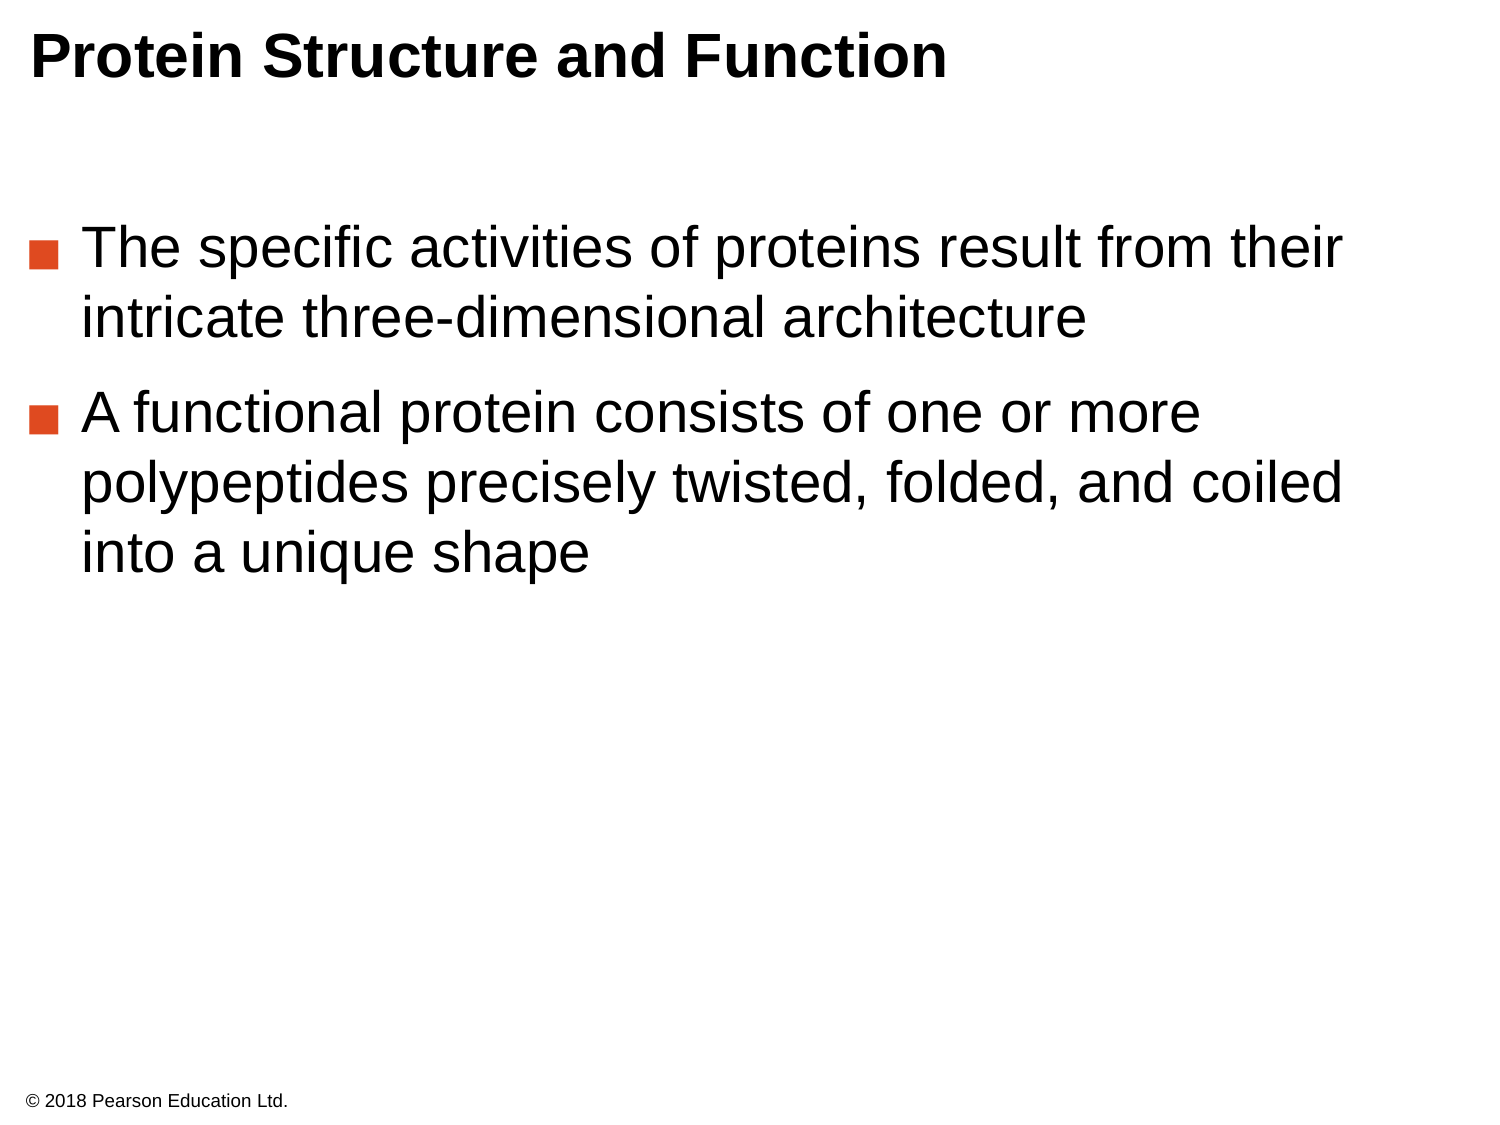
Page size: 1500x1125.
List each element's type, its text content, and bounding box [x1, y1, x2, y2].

title Protein Structure and Function [0, 0, 1500, 106]
list The specific activities of proteins result from their intricate three-dimensional architecture A functional protein consists of one or more polypeptides precisely twisted, folded, and coiled into a unique shape [24, 208, 1475, 1065]
footer © 2018 Pearson Education Ltd. [10, 1080, 518, 1119]
